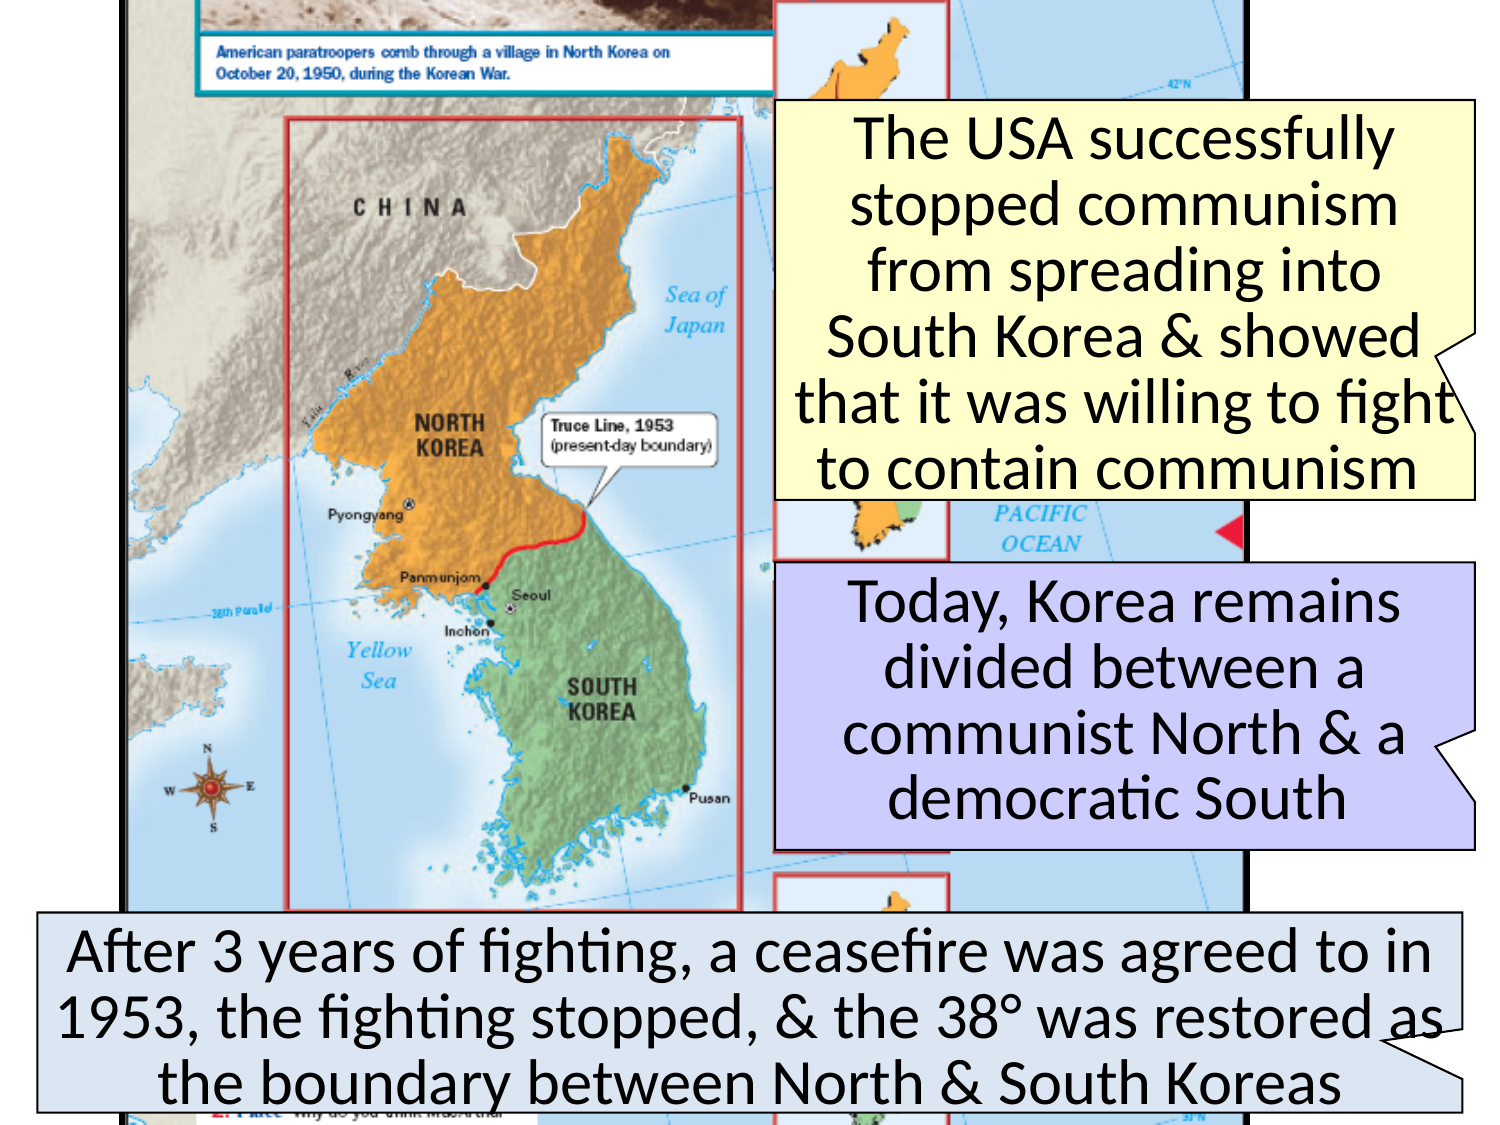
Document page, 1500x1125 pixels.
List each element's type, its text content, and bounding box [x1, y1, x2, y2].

text_box After 3 years of fighting, a ceasefire was agreed to in 1953, the fighting stopped, & the 38° was restored as the boundary between North & South Koreas [1248, 912, 1463, 1113]
picture [124, 0, 1245, 1125]
text_box Today, Korea remains divided between a communist North & a democratic South [1248, 562, 1475, 850]
text_box After 3 years of fighting, a ceasefire was agreed to in 1953, the fighting stopped, & the 38° was restored as the boundary between North & South Koreas [37, 912, 119, 1113]
text_box The USA successfully stopped communism from spreading into South Korea & showed that it was willing to fight to contain communism [1248, 99, 1475, 500]
